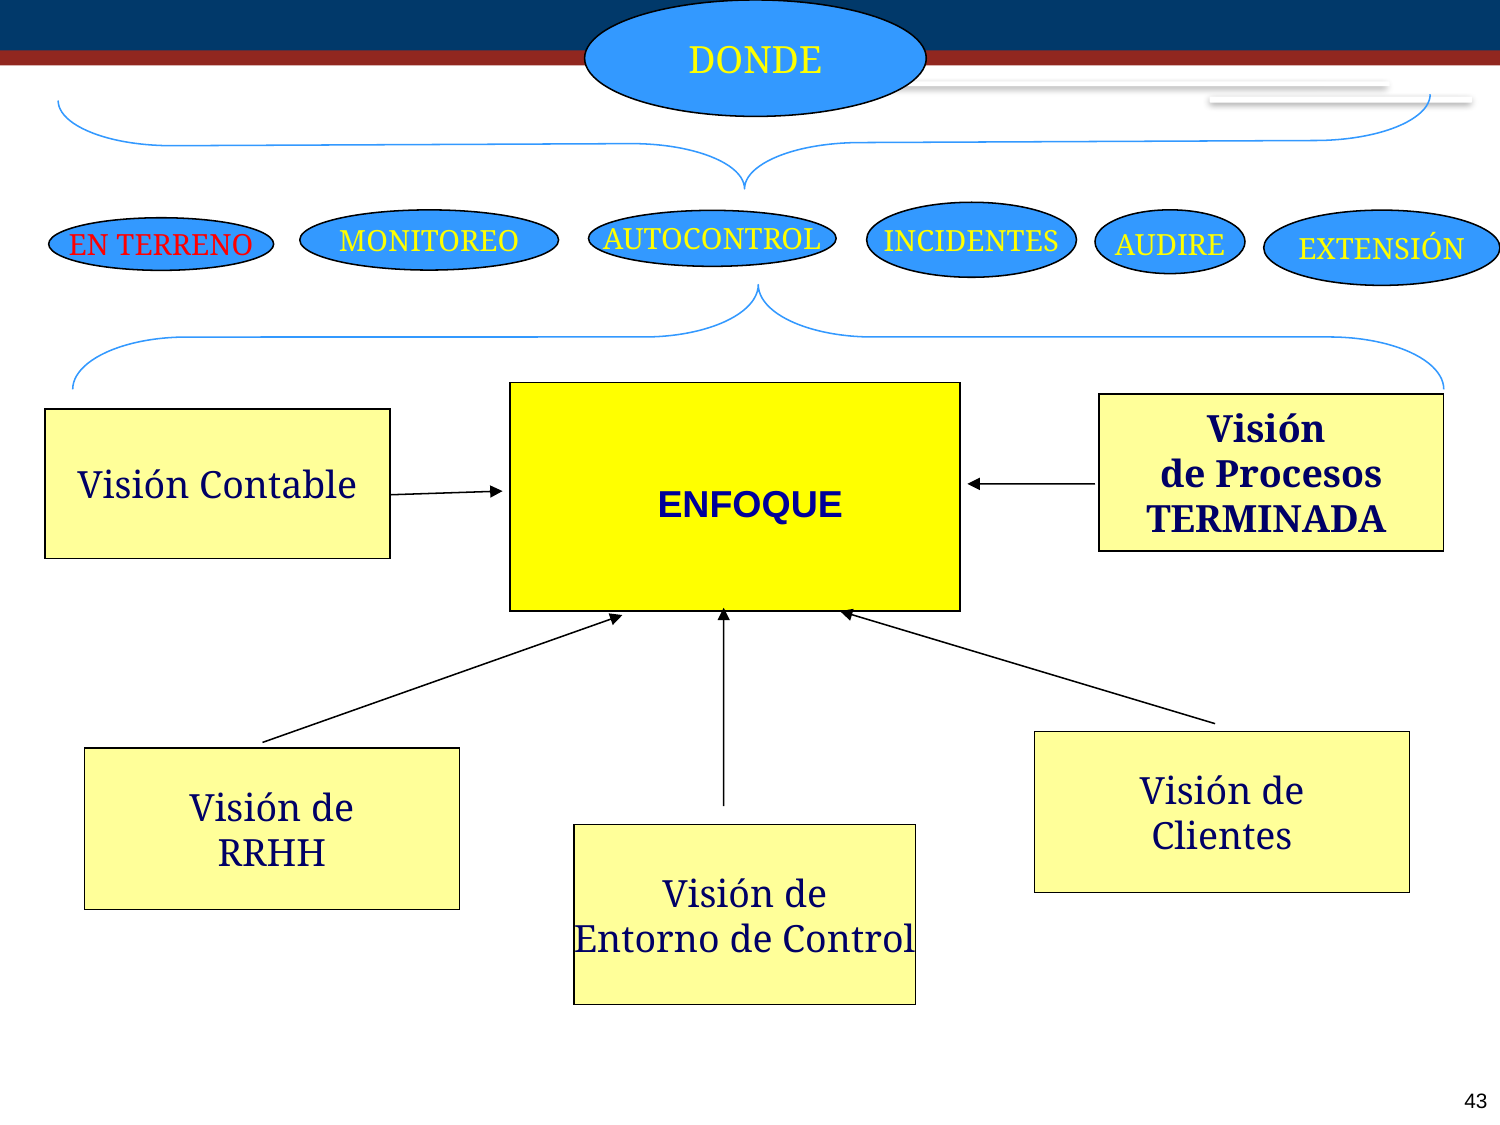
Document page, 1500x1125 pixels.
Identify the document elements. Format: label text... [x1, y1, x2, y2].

text_box [509, 533, 961, 612]
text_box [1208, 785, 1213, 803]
text_box [262, 613, 623, 743]
text_box Visión de Clientes [1154, 824, 1171, 849]
text_box [717, 607, 730, 807]
text_box [58, 94, 1431, 189]
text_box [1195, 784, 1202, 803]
text_box [967, 477, 1096, 491]
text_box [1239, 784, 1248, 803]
text_box AUTOCONTROL [588, 210, 837, 267]
text_box ENFOQUE [502, 472, 998, 533]
text_box INCIDENTES [866, 202, 1077, 278]
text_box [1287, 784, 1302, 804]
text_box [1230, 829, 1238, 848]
text_box [840, 608, 1216, 724]
text_box EXTENSIÓN [1263, 210, 1500, 286]
text_box EN TERRENO [48, 217, 274, 271]
text_box [390, 485, 503, 498]
text_box MONITOREO [299, 209, 559, 271]
text_box Visión de RRHH [84, 748, 460, 910]
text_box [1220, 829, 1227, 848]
text_box Visión de Entorno de Control [574, 824, 916, 1005]
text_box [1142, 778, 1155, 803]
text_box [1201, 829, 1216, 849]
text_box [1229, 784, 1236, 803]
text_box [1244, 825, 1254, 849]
text_box [72, 284, 1444, 390]
text_box [509, 390, 961, 472]
text_box Visión de Procesos TERMINADA [1098, 394, 1444, 552]
text_box AUDIRE [1095, 209, 1246, 274]
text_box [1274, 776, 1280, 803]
text_box Visión Contable [45, 408, 391, 559]
text_box DONDE [584, 0, 927, 97]
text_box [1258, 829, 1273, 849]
